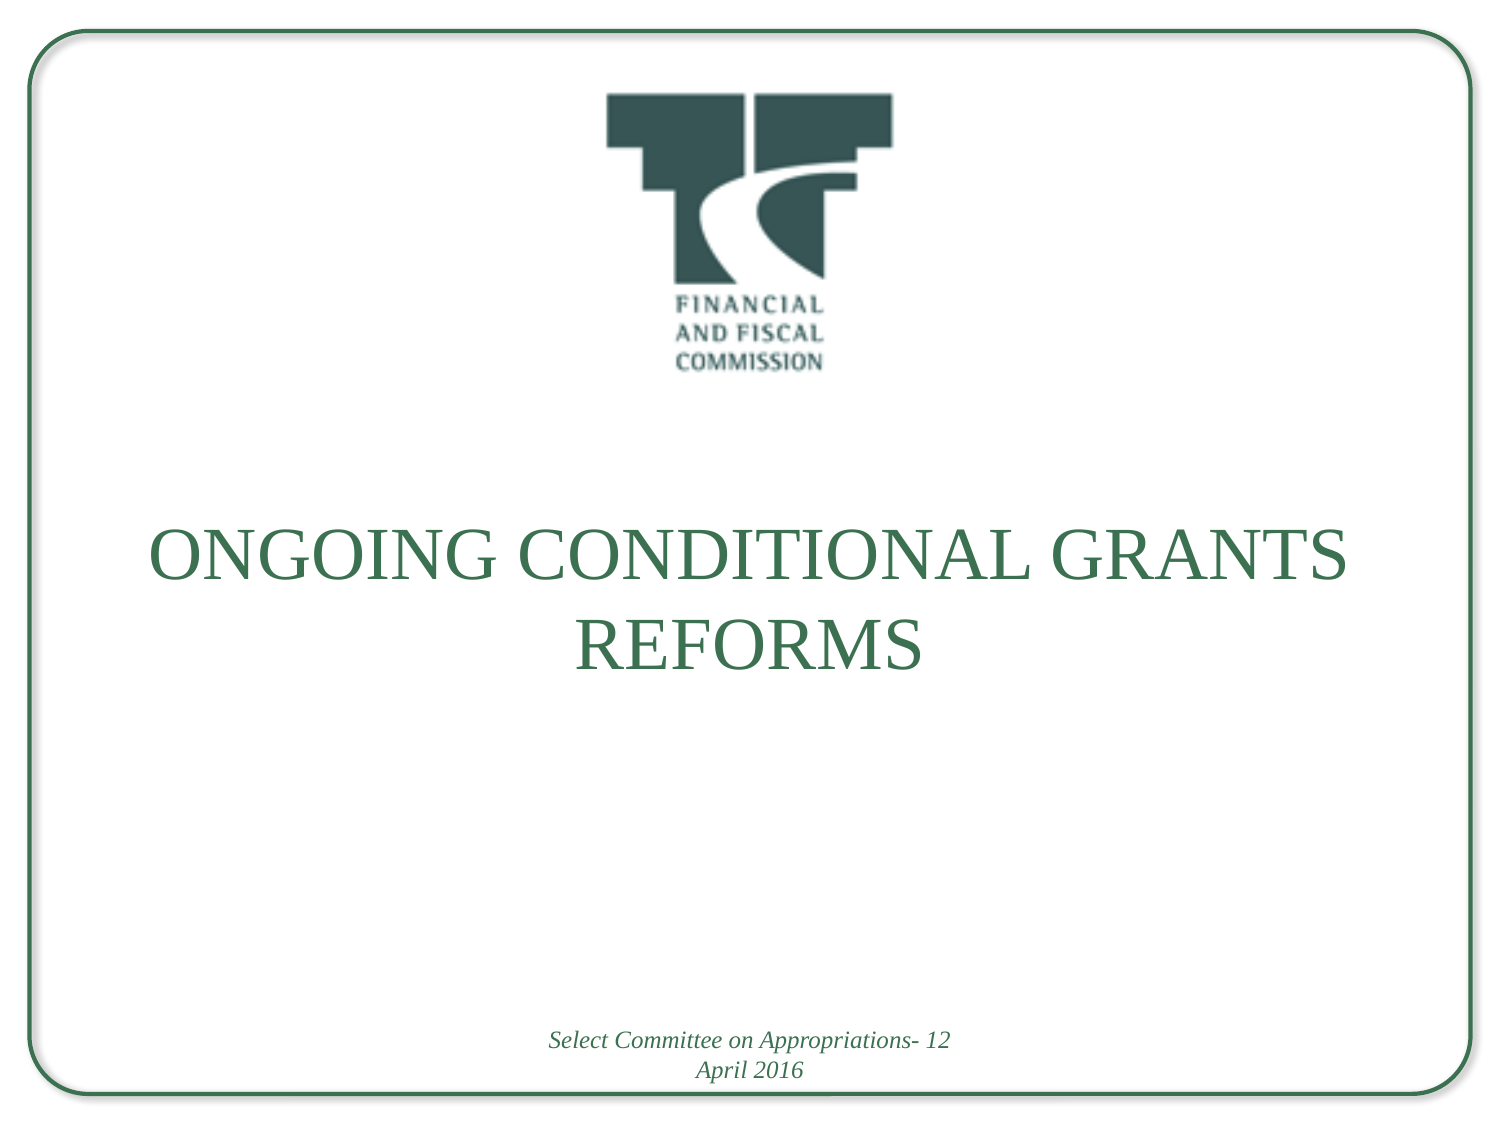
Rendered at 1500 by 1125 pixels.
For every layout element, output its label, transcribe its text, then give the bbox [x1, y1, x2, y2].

list Ongoing Conditional Grants Reforms [112, 491, 1388, 693]
picture [566, 81, 928, 409]
footer Select Committee on Appropriations- 12 April 2016 [512, 1023, 988, 1084]
